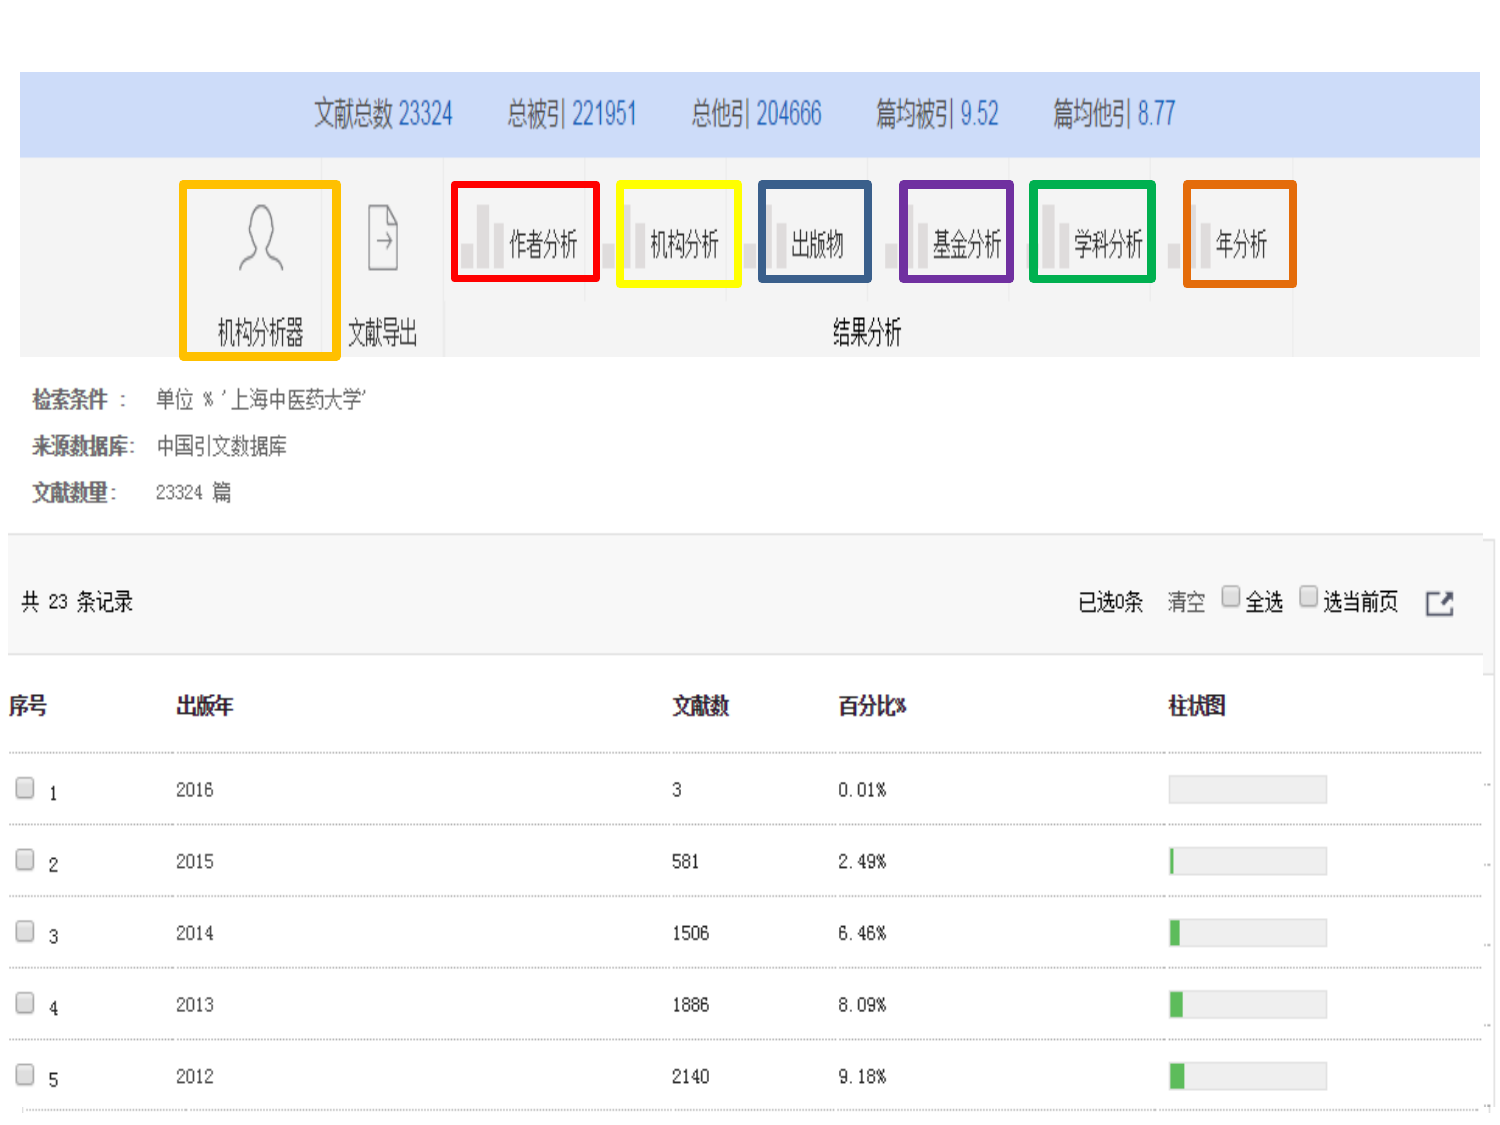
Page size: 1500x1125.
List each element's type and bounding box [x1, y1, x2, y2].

picture [8, 361, 1500, 1113]
list [19, 72, 1480, 357]
